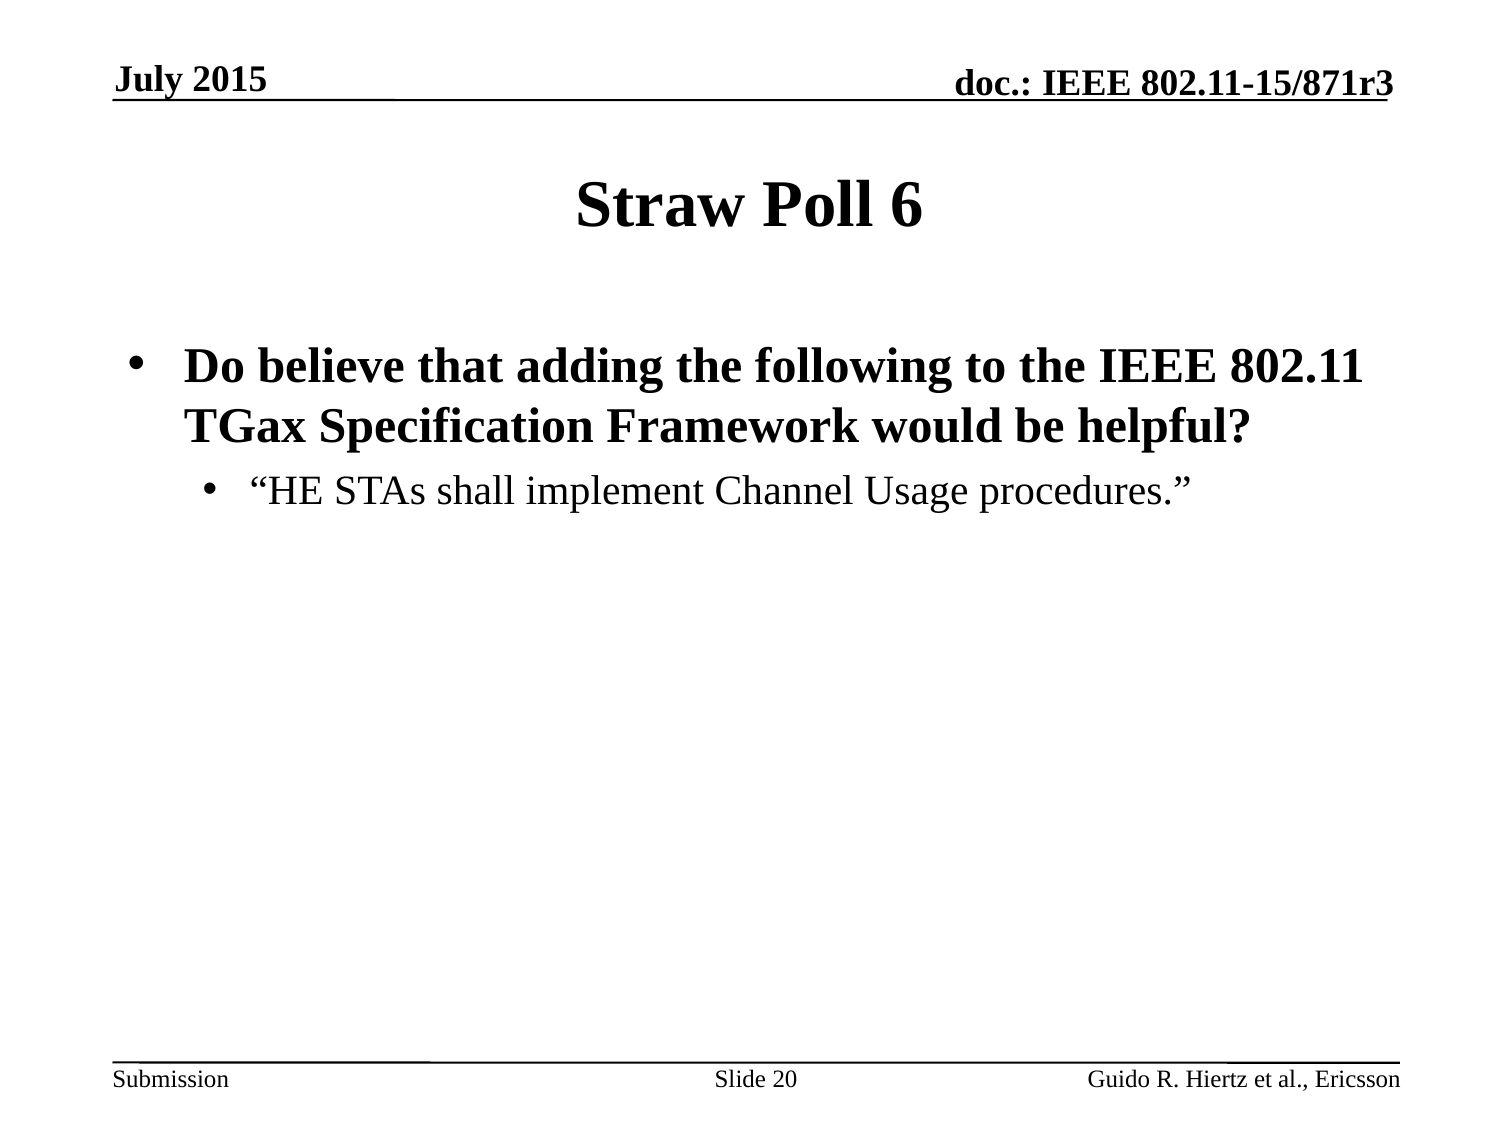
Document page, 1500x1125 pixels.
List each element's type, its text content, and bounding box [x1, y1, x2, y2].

slide_number Slide 20 [712, 1061, 800, 1123]
title Straw Poll 6 [112, 112, 1388, 288]
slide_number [114, 54, 423, 100]
list Do believe that adding the following to the IEEE 802.11 TGax Specification Framework would be helpful? “HE STAs shall implement Channel Usage procedures.” [112, 324, 1388, 1000]
footer Guido R. Hiertz et al., Ericsson [878, 1061, 1402, 1093]
